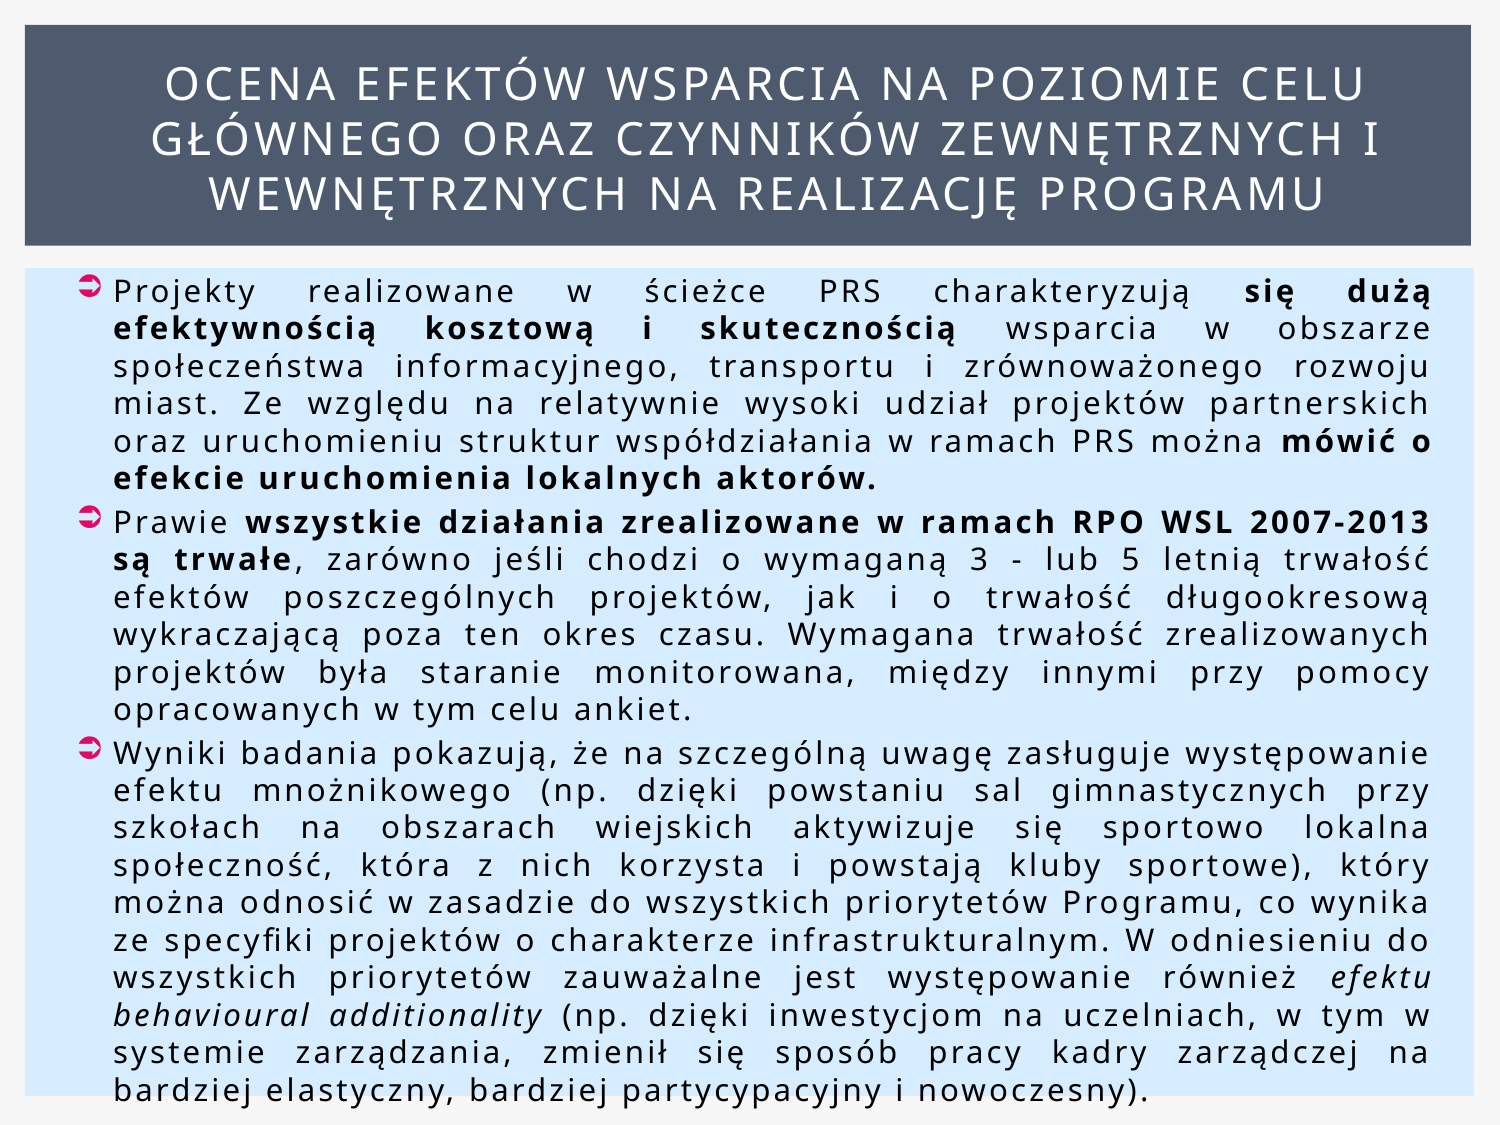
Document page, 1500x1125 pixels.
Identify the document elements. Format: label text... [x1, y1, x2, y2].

list Projekty realizowane w ścieżce PRS charakteryzują się dużą efektywnością kosztową i skutecznością wsparcia w obszarze społeczeństwa informacyjnego, transportu i zrównoważonego rozwoju miast. Ze względu na relatywnie wysoki udział projektów partnerskich oraz uruchomieniu struktur współdziałania w ramach PRS można mówić o efekcie uruchomienia lokalnych aktorów. Prawie wszystkie działania zrealizowane w ramach RPO WSL 2007-2013 są trwałe, zarówno jeśli chodzi o wymaganą 3 - lub 5 letnią trwałość efektów poszczególnych projektów, jak i o trwałość długookresową wykraczającą poza ten okres czasu. Wymagana trwałość zrealizowanych projektów była staranie monitorowana, między innymi przy pomocy opracowanych w tym celu ankiet. Wyniki badania pokazują, że na szczególną uwagę zasługuje występowanie efektu mnożnikowego (np. dzięki powstaniu sal gimnastycznych przy szkołach na obszarach wiejskich aktywizuje się sportowo lokalna społeczność, która z nich korzysta i powstają kluby sportowe), który można odnosić w zasadzie do wszystkich priorytetów Programu, co wynika ze specyfiki projektów o charakterze infrastrukturalnym. W odniesieniu do wszystkich priorytetów zauważalne jest występowanie również efektu behavioural additionality (np. dzięki inwestycjom na uczelniach, w tym w systemie zarządzania, zmienił się sposób pracy kadry zarządczej na bardziej elastyczny, bardziej partycypacyjny i nowoczesny). [53, 219, 1450, 985]
title OCENA EFEKTÓW WSPARCIA NA POZIOMIE CELU GŁÓWNEGO ORAZ CZYNNIKÓW ZEWNĘTRZNYCH I WEWNĘTRZNYCH NA REALIZACJĘ PROGRAMU [76, 66, 1459, 209]
